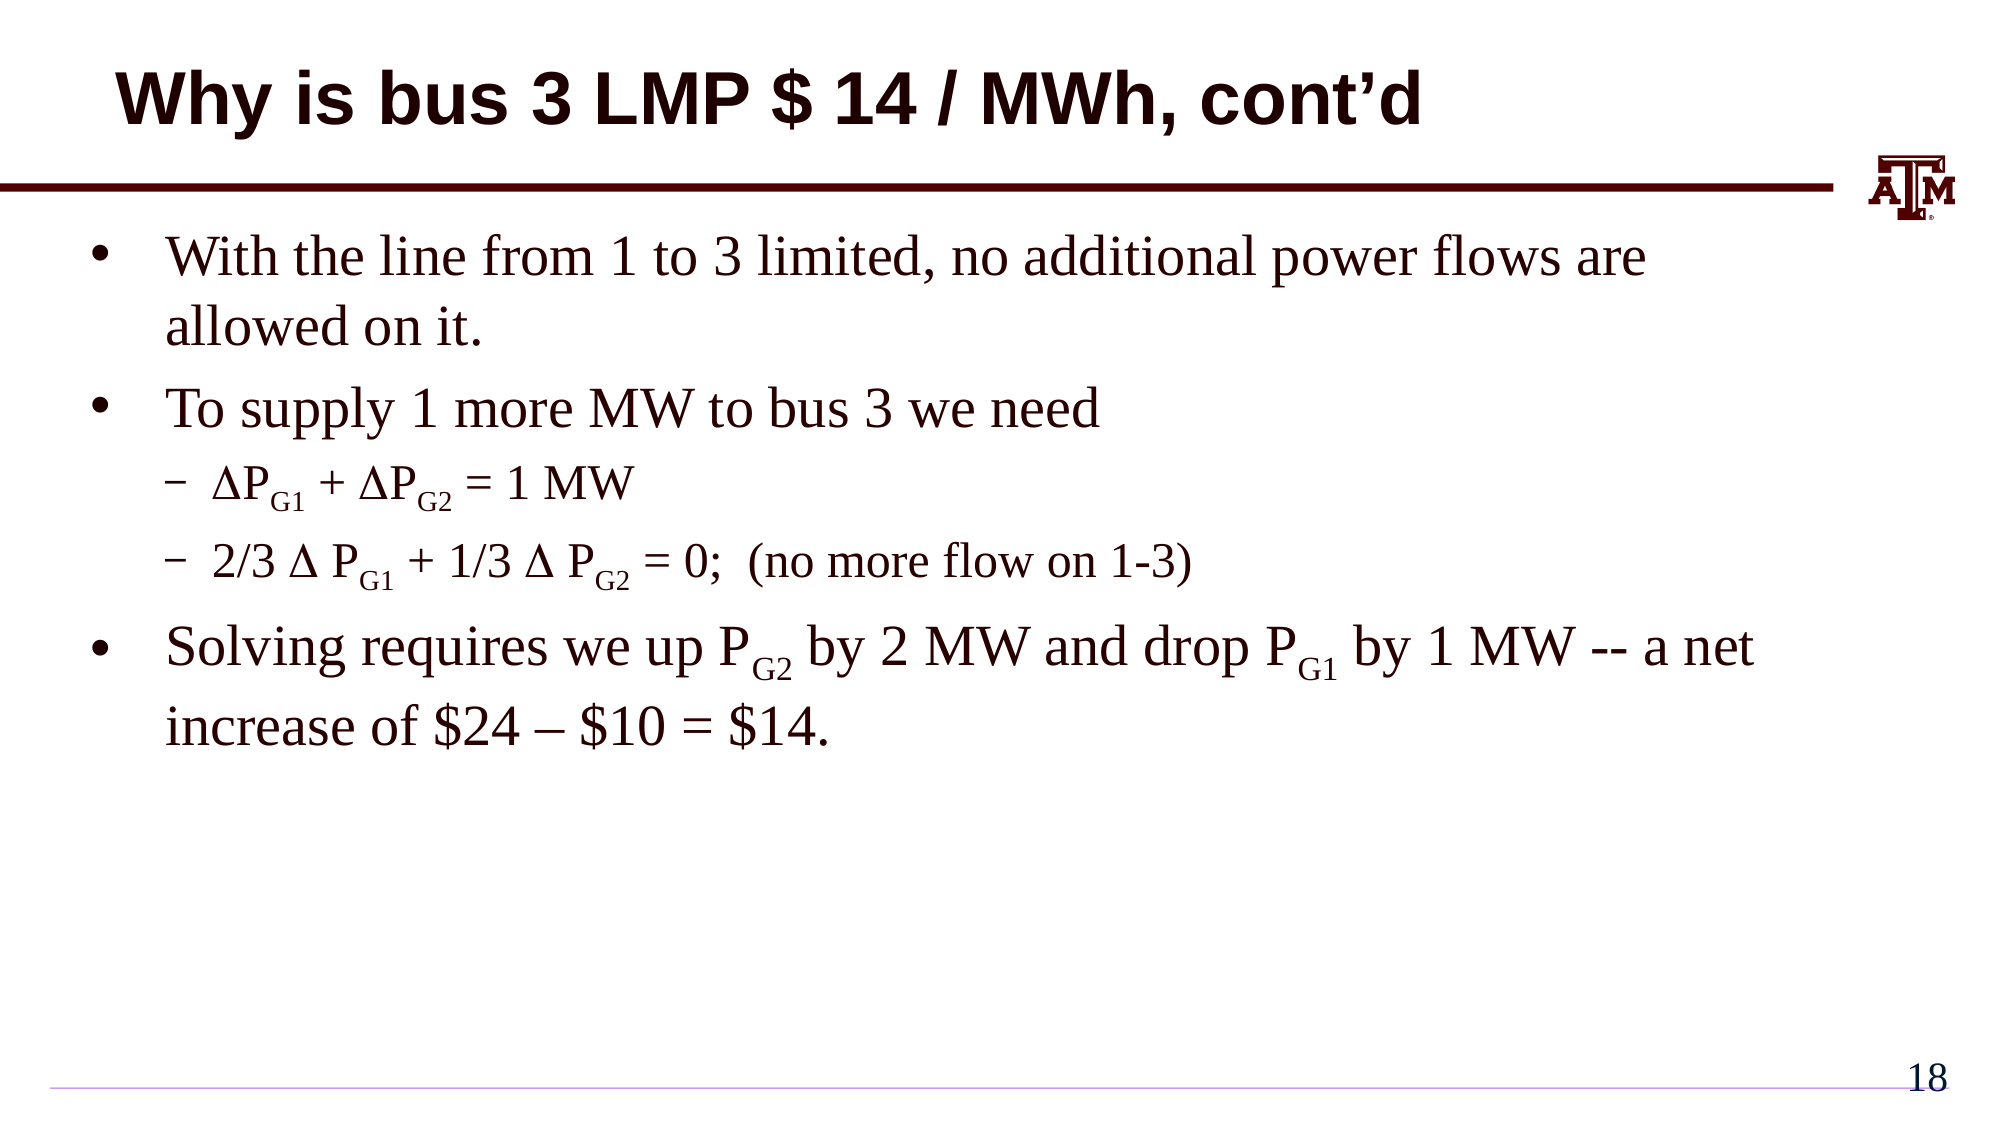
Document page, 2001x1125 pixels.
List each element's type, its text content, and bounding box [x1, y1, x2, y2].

text_box 17 [1862, 1037, 1964, 1113]
title Why is bus 3 LMP $ 14 / MWh, cont’d [100, 12, 1451, 189]
picture [1856, 137, 1967, 238]
list With the line from 1 to 3 limited, no additional power flows are allowed on it. To supply 1 more MW to bus 3 we need PG1 + PG2 = 1 MW 2/3  PG1 + 1/3  PG2 = 0; (no more flow on 1-3) Solving requires we up PG2 by 2 MW and drop PG1 by 1 MW -- a net increase of $24 – $10 = $14. [74, 209, 1826, 823]
